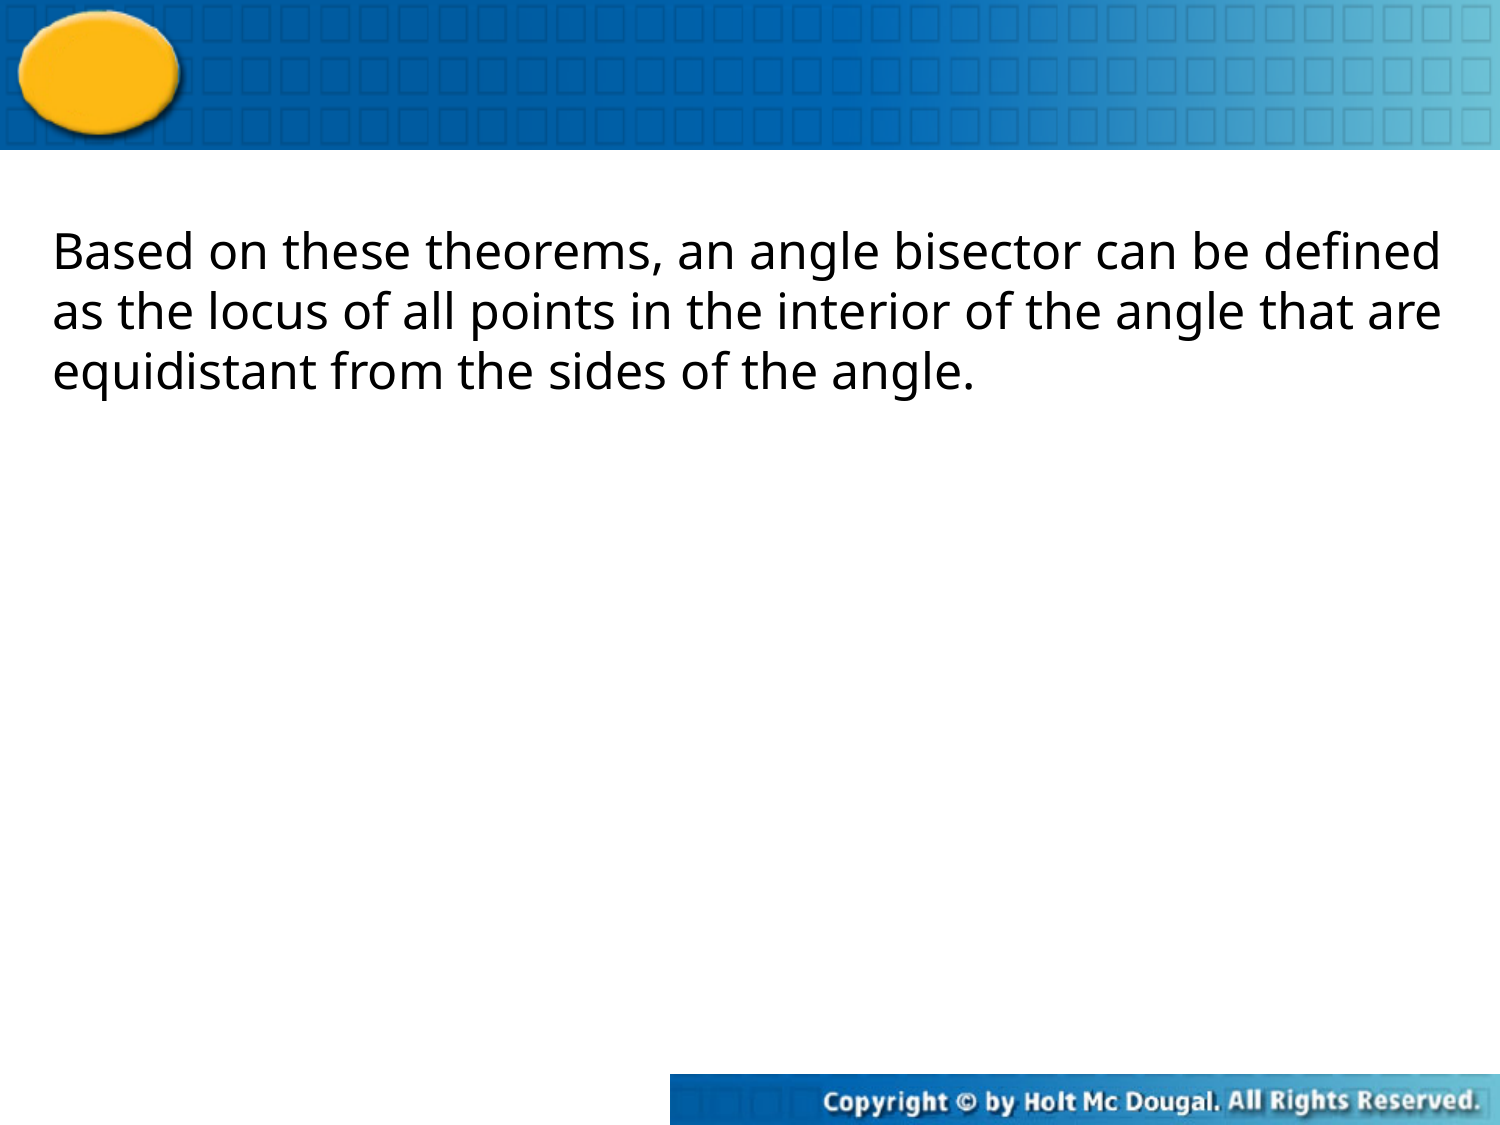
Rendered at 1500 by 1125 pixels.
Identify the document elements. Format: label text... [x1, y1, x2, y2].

text_box Based on these theorems, an angle bisector can be defined as the locus of all points in the interior of the angle that are equidistant from the sides of the angle. [37, 212, 1475, 408]
picture [0, 0, 1500, 150]
picture [670, 1074, 1500, 1125]
